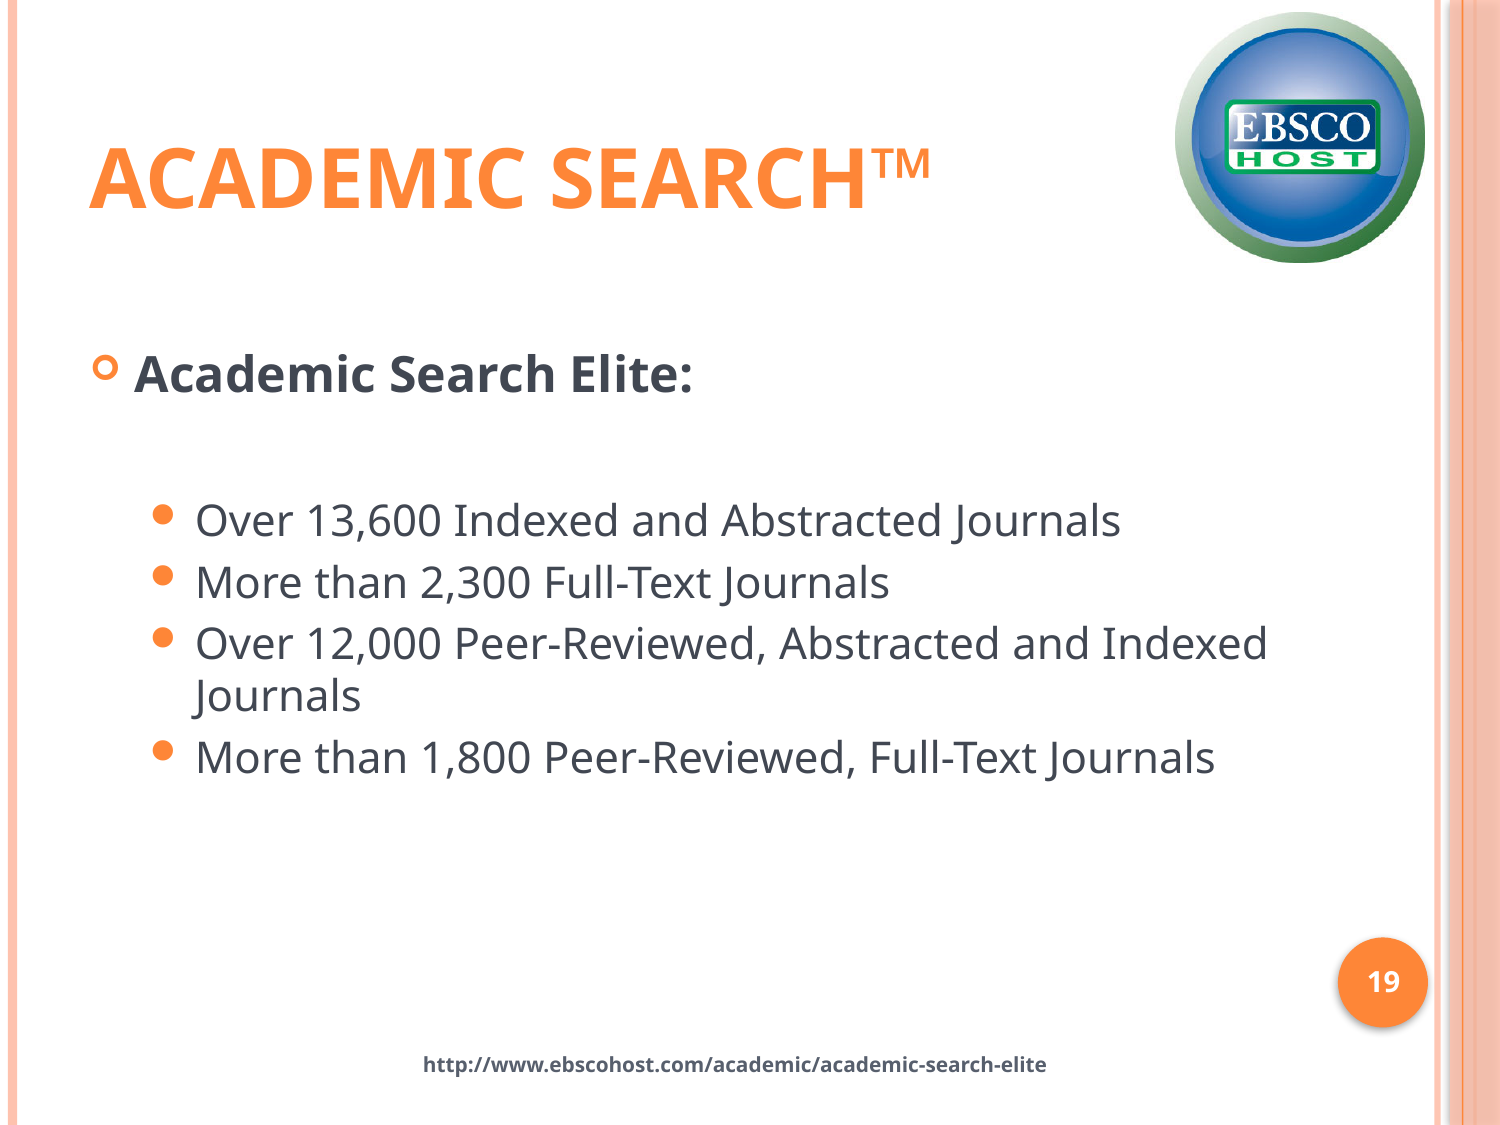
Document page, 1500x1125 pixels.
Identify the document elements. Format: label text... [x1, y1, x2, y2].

picture [1174, 11, 1426, 263]
list Academic Search Elite: Over 13,600 Indexed and Abstracted Journals More than 2,300 Full-Text Journals Over 12,000 Peer-Reviewed, Abstracted and Indexed Journals More than 1,800 Peer-Reviewed, Full-Text Journals [75, 262, 1300, 1044]
title ACADEMIC SEARCH™ [75, 45, 1168, 233]
text_box http://www.ebscohost.com/academic/academic-search-elite [50, 1044, 1420, 1077]
slide_number 19 [1333, 940, 1434, 1027]
